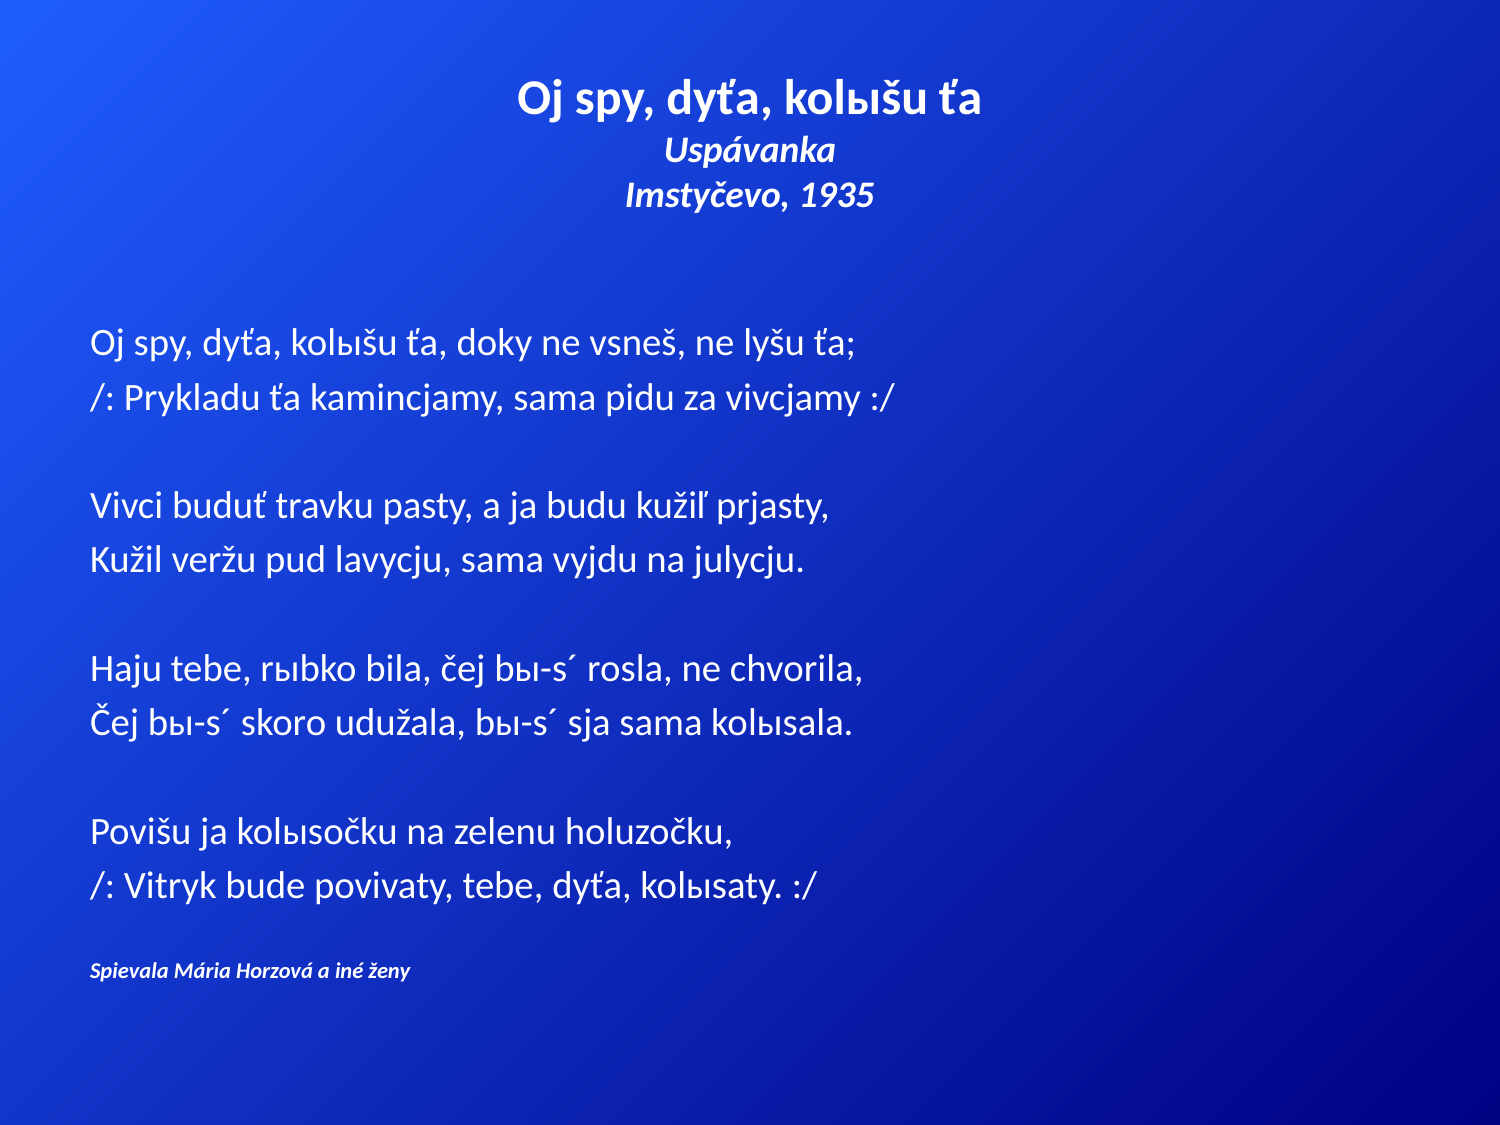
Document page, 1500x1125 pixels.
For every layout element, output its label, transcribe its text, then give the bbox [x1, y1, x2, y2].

list Oj spy, dyťa, kolыšu ťa, doky ne vsneš, ne lyšu ťa; /: Prykladu ťa kamincjamy, sama pidu za vivcjamy :/ Vivci buduť travku pasty, a ja budu kužiľ prjasty, Kužil veržu pud lavycju, sama vyjdu na julycju. Haju tebe, rыbko bila, čej bы-s´ rosla, ne chvorila, Čej bы-s´ skoro udužala, bы-s´ sja sama kolыsala. Povišu ja kolыsočku na zelenu holuzočku, /: Vitryk bude povivaty, tebe, dyťa, kolыsaty. :/ Spievala Mária Horzová a iné ženy [75, 262, 1425, 1005]
title Oj spy, dyťa, kolыšu ťa Uspávanka Imstyčevo, 1935 [75, 45, 1425, 262]
